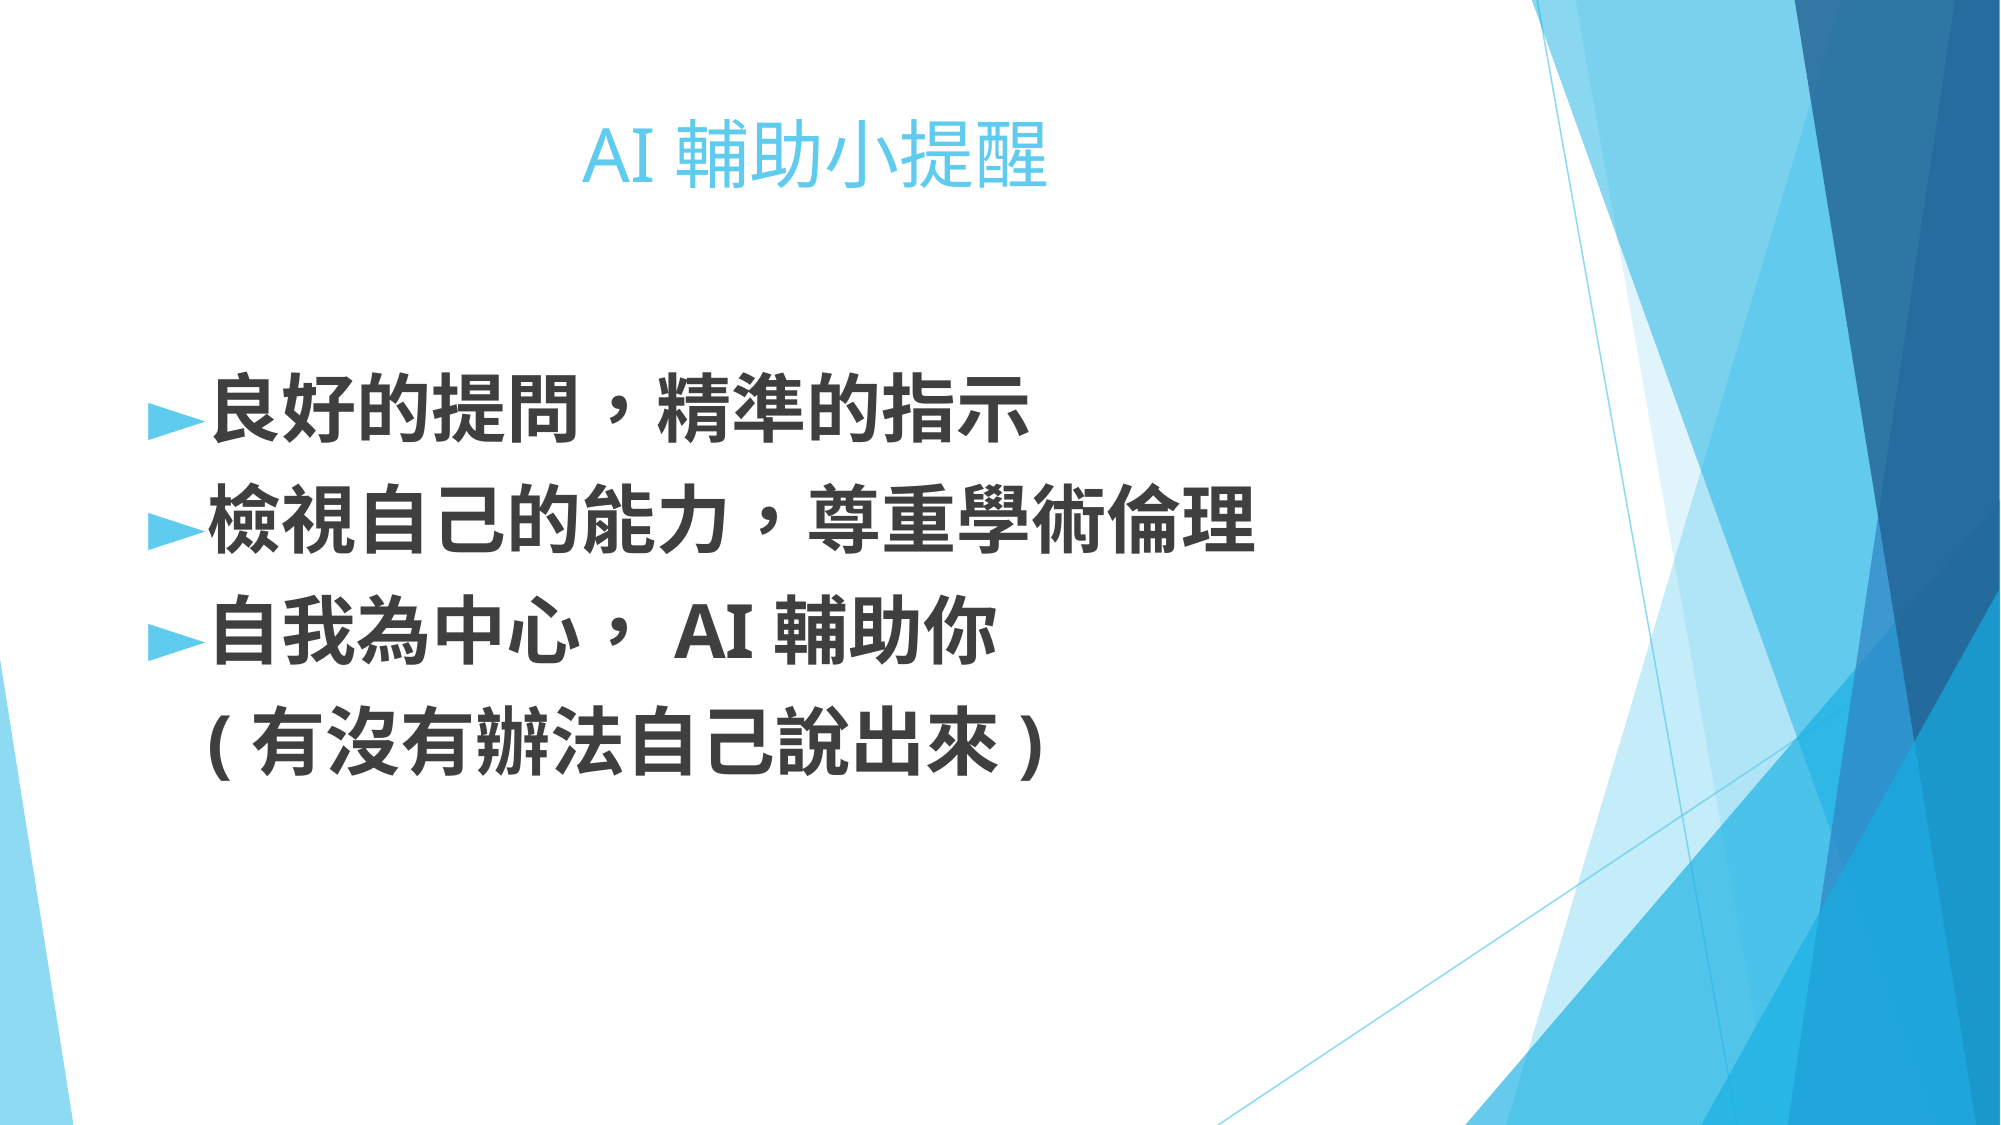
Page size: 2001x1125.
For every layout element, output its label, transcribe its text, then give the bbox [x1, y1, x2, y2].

list 良好的提問，精準的指示 檢視自己的能力，尊重學術倫理 自我為中心，AI輔助你 (有沒有辦法自己說出來) [111, 354, 1522, 992]
title AI輔助小提醒 [111, 99, 1522, 283]
